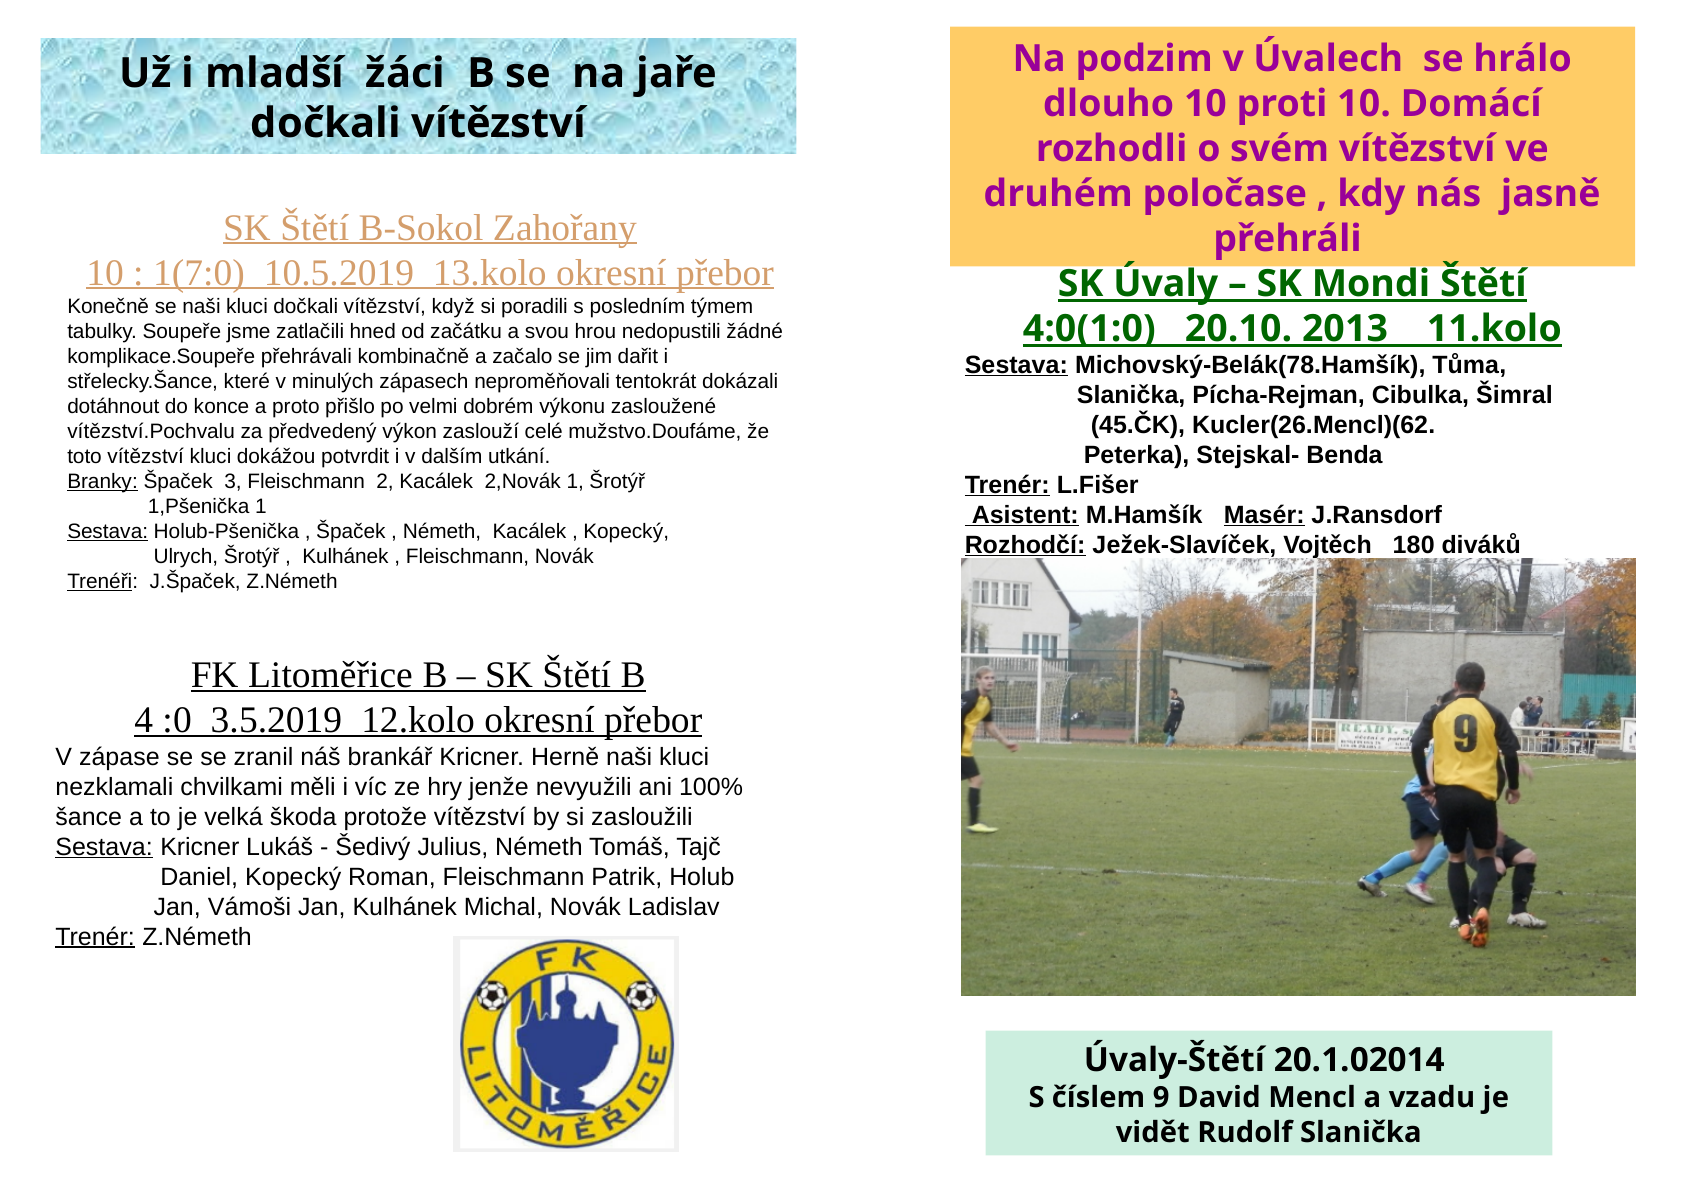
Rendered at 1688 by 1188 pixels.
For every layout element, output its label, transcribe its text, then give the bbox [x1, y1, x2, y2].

text_box Úvaly-Štětí 20.1.02014 S číslem 9 David Mencl a vzadu je vidět Rudolf Slanička [985, 1030, 1553, 1156]
picture [140, 154, 291, 710]
text_box FK Litoměřice B – SK Štětí B 4 :0 3.5.2019 12.kolo okresní přebor V zápase se se zranil náš brankář Kricner. Herně naši kluci nezklamali chvilkami měli i víc ze hry jenže nevyužili ani 100% šance a to je velká škoda protože vítězství by si zasloužili Sestava: Kricner Lukáš - Šedivý Julius, Németh Tomáš, Tajč Daniel, Kopecký Roman, Fleischmann Patrik, Holub Jan, Vámoši Jan, Kulhánek Michal, Novák Ladislav Trenér: Z.Németh [40, 642, 797, 983]
picture [140, 109, 291, 148]
text_box SK Úvaly – SK Mondi Štětí 4:0(1:0) 20.10. 2013 11.kolo Sestava: Michovský-Belák(78.Hamšík), Tůma, Slanička, Pícha-Rejman, Cibulka, Šimral (45.ČK), Kucler(26.Mencl)(62. Peterka), Stejskal- Benda Trenér: L.Fišer Asistent: M.Hamšík Masér: J.Ransdorf Rozhodčí: Ježek-Slavíček, Vojtěch 180 diváků [950, 251, 1636, 611]
picture [453, 935, 679, 1152]
picture [961, 558, 1636, 996]
text_box SK Štětí B-Sokol Zahořany 10 : 1(7:0) 10.5.2019 13.kolo okresní přebor Konečně se naši kluci dočkali vítězství, když si poradili s posledním týmem tabulky. Soupeře jsme zatlačili hned od začátku a svou hrou nedopustili žádné komplikace.Soupeře přehrávali kombinačně a začalo se jim dařit i střelecky.Šance, které v minulých zápasech neproměňovali tentokrát dokázali dotáhnout do konce a proto přišlo po velmi dobrém výkonu zasloužené vítězství.Pochvalu za předvedený výkon zaslouží celé mužstvo.Doufáme, že toto vítězství kluci dokážou potvrdit i v dalším utkání. Branky: Špaček 3, Fleischmann 2, Kacálek 2,Novák 1, Šrotýř 1,Pšenička 1 Sestava: Holub-Pšenička , Špaček , Németh, Kacálek , Kopecký, Ulrych, Šrotýř , Kulhánek , Fleischmann, Novák Trenéři: J.Špaček, Z.Németh [52, 195, 134, 623]
text_box Na podzim v Úvalech se hrálo dlouho 10 proti 10. Domácí rozhodli o svém vítězství ve druhém poločase , kdy nás jasně přehráli [950, 26, 1636, 251]
text_box SK Štětí B-Sokol Zahořany 10 : 1(7:0) 10.5.2019 13.kolo okresní přebor Konečně se naši kluci dočkali vítězství, když si poradili s posledním týmem tabulky. Soupeře jsme zatlačili hned od začátku a svou hrou nedopustili žádné komplikace.Soupeře přehrávali kombinačně a začalo se jim dařit i střelecky.Šance, které v minulých zápasech neproměňovali tentokrát dokázali dotáhnout do konce a proto přišlo po velmi dobrém výkonu zasloužené vítězství.Pochvalu za předvedený výkon zaslouží celé mužstvo.Doufáme, že toto vítězství kluci dokážou potvrdit i v dalším utkání. Branky: Špaček 3, Fleischmann 2, Kacálek 2,Novák 1, Šrotýř 1,Pšenička 1 Sestava: Holub-Pšenička , Špaček , Németh, Kacálek , Kopecký, Ulrych, Šrotýř , Kulhánek , Fleischmann, Novák Trenéři: J.Špaček, Z.Németh [295, 195, 809, 623]
text_box Už i mladší žáci B se na jaře dočkali vítězství [40, 38, 797, 154]
